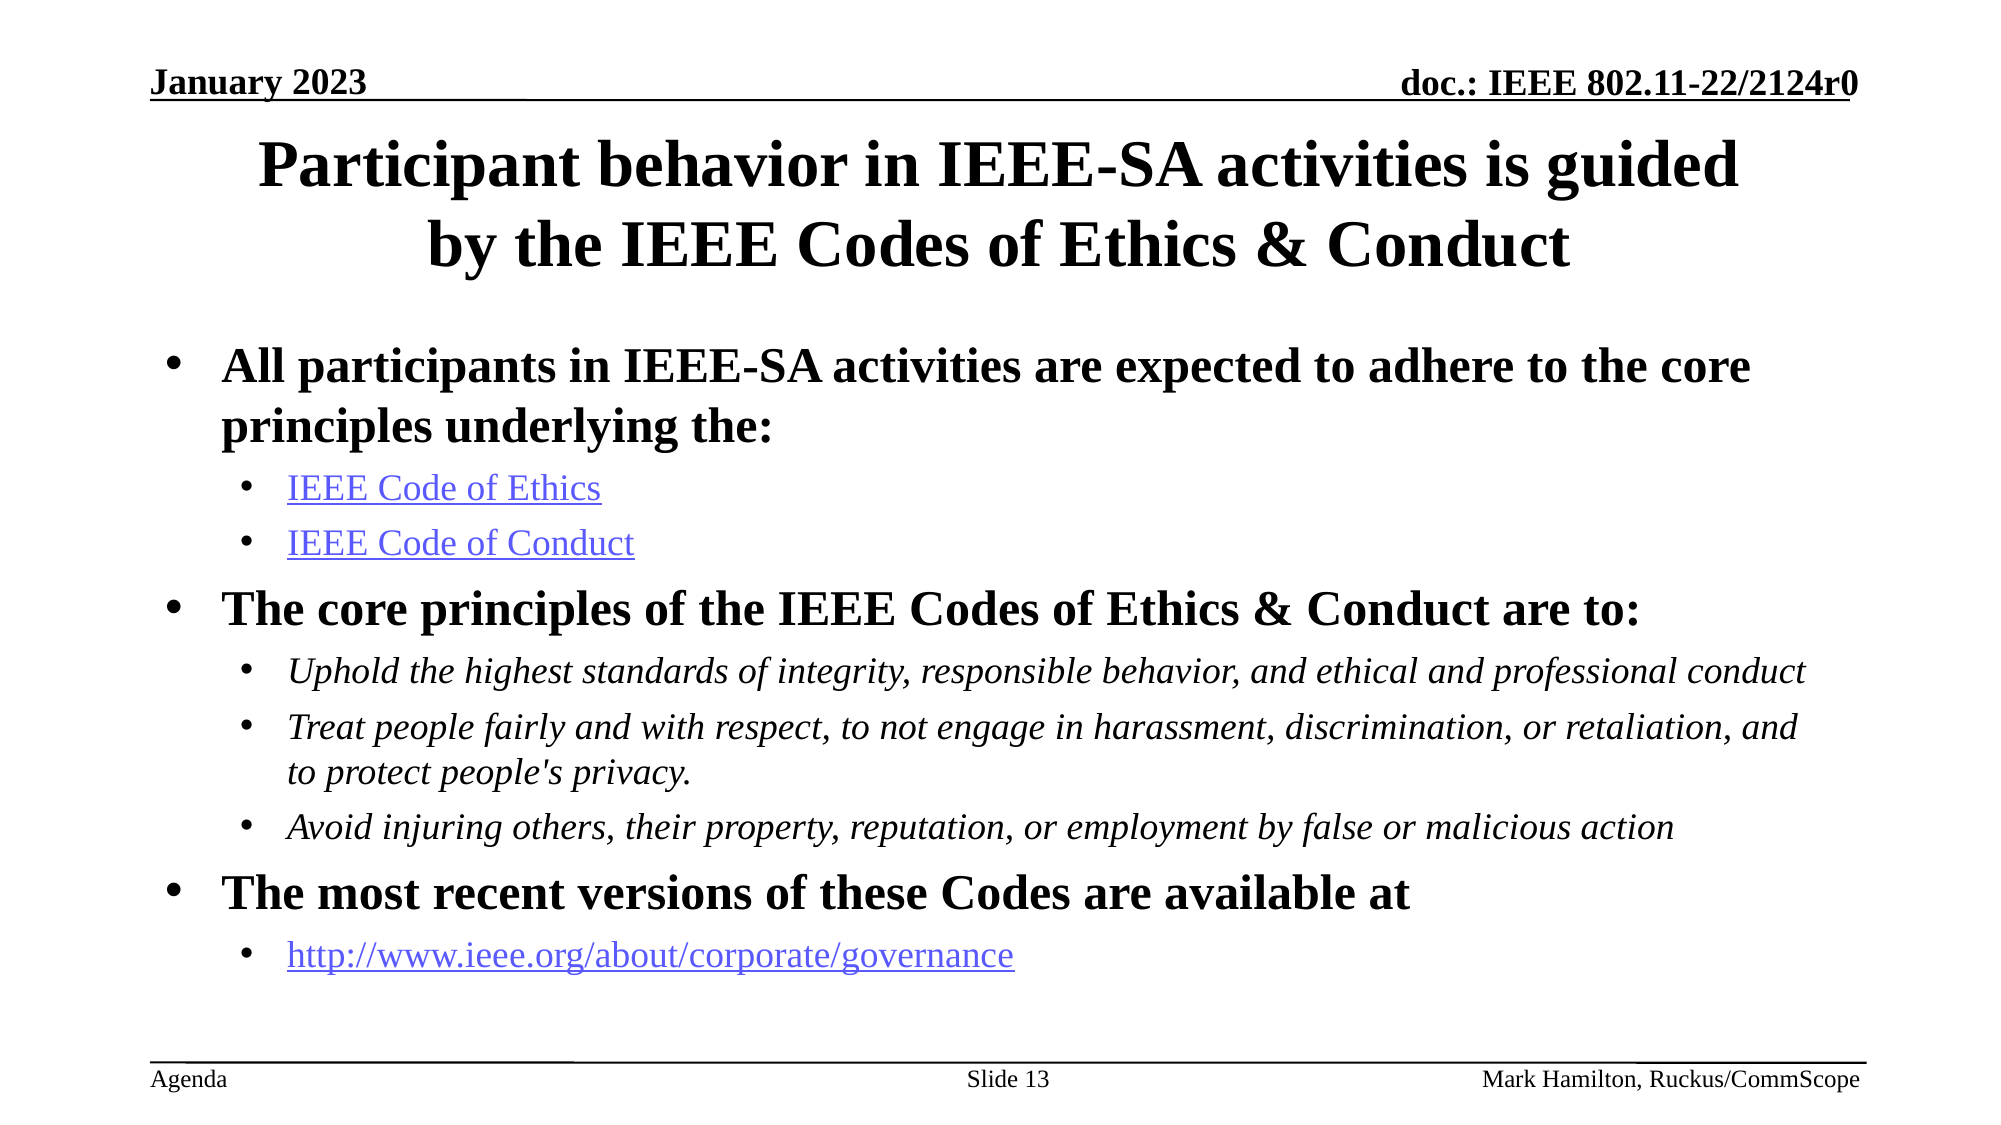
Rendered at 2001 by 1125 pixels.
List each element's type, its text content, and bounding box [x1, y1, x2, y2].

title Participant behavior in IEEE-SA activities is guided by the IEEE Codes of Ethics & Conduct [149, 112, 1850, 288]
list All participants in IEEE-SA activities are expected to adhere to the core principles underlying the: IEEE Code of Ethics IEEE Code of Conduct The core principles of the IEEE Codes of Ethics & Conduct are to: Uphold the highest standards of integrity, responsible behavior, and ethical and professional conduct Treat people fairly and with respect, to not engage in harassment, discrimination, or retaliation, and to protect people's privacy. Avoid injuring others, their property, reputation, or employment by false or malicious action The most recent versions of these Codes are available at http://www.ieee.org/about/corporate/governance [149, 324, 1850, 1000]
slide_number Slide 13 [950, 1061, 1067, 1123]
